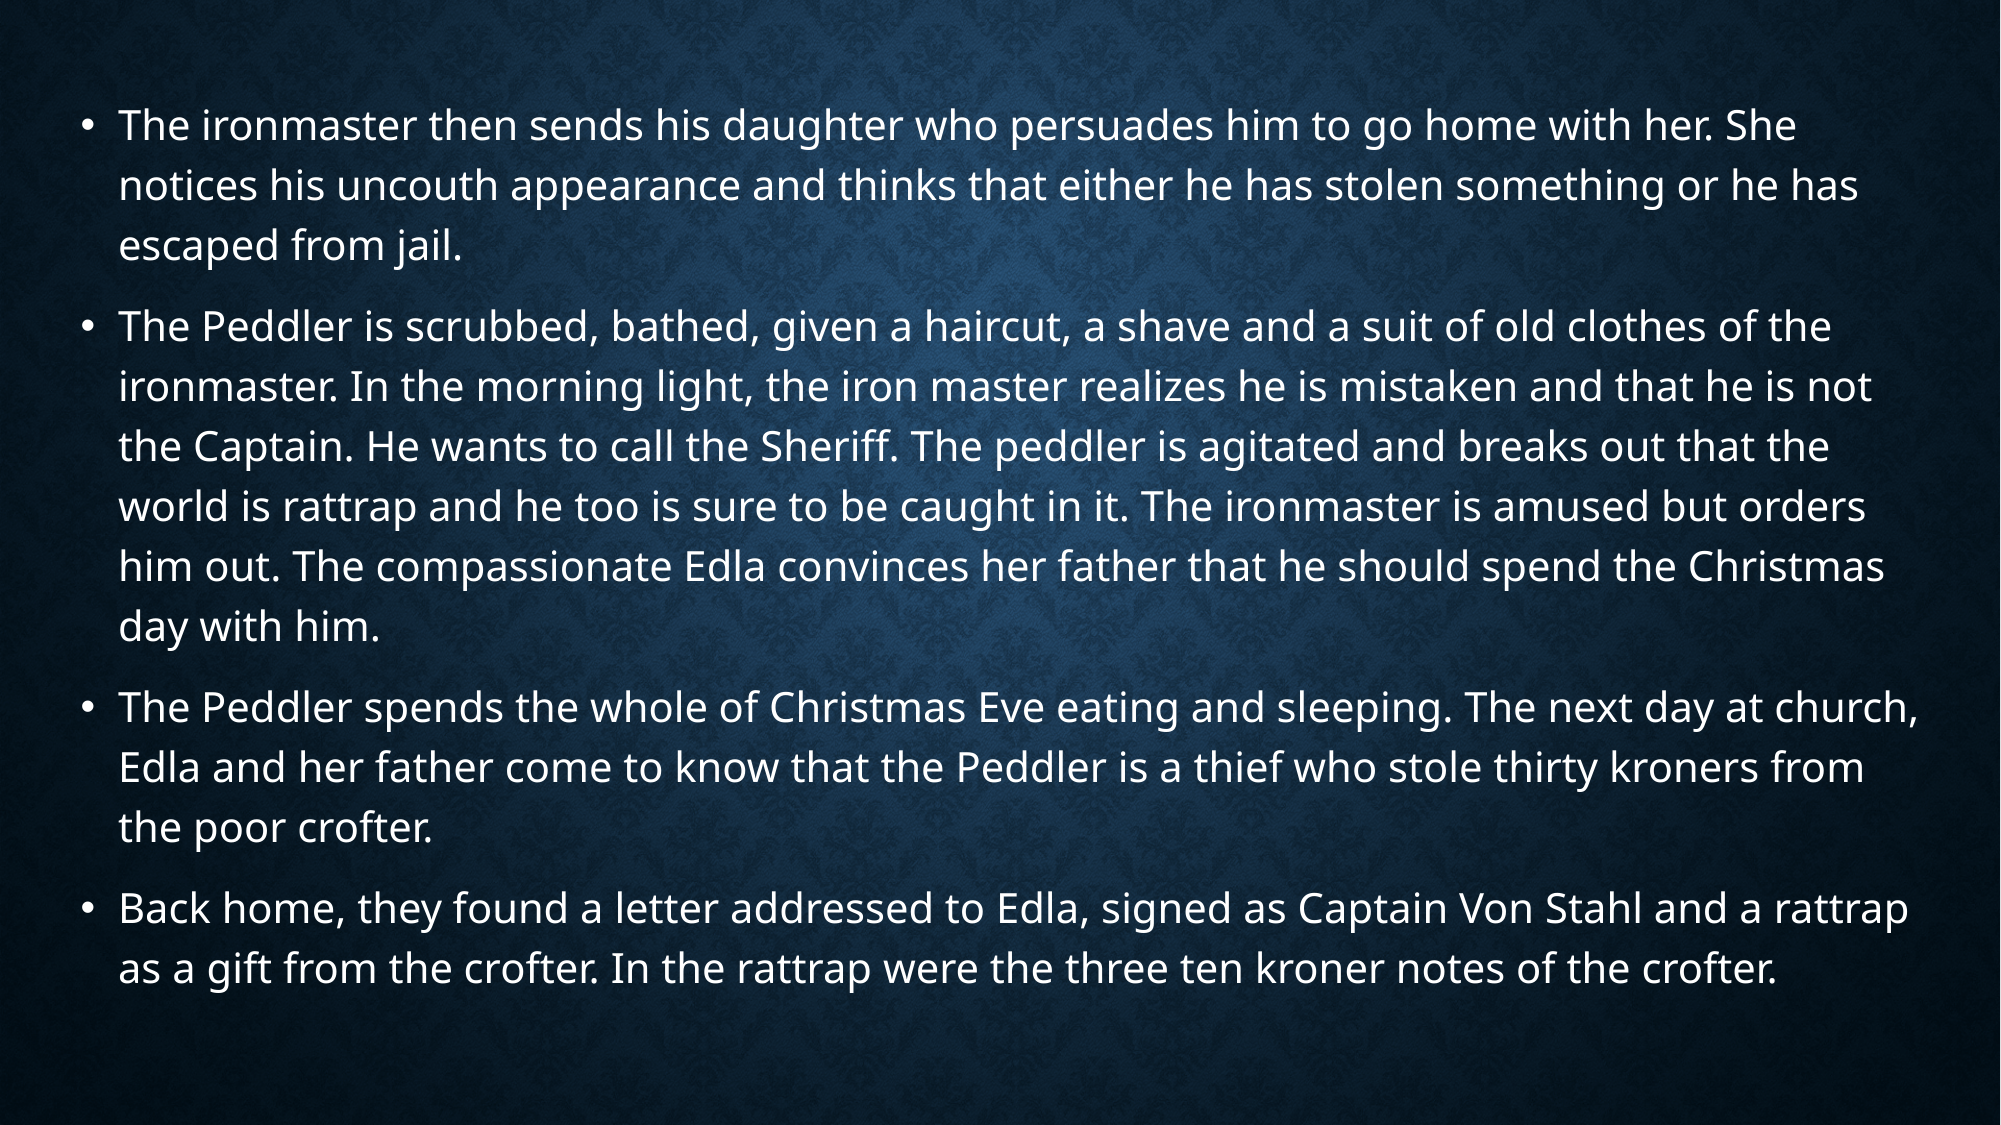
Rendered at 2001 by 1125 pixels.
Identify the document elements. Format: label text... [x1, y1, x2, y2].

list The ironmaster then sends his daughter who persuades him to go home with her. She notices his uncouth appearance and thinks that either he has stolen something or he has escaped from jail. The Peddler is scrubbed, bathed, given a haircut, a shave and a suit of old clothes of the ironmaster. In the morning light, the iron master realizes he is mistaken and that he is not the Captain. He wants to call the Sheriff. The peddler is agitated and breaks out that the world is rattrap and he too is sure to be caught in it. The ironmaster is amused but orders him out. The compassionate Edla convinces her father that he should spend the Christmas day with him. The Peddler spends the whole of Christmas Eve eating and sleeping. The next day at church, Edla and her father come to know that the Peddler is a thief who stole thirty kroners from the poor crofter. Back home, they found a letter addressed to Edla, signed as Captain Von Stahl and a rattrap as a gift from the crofter. In the rattrap were the three ten kroner notes of the crofter. [65, 81, 1944, 1075]
